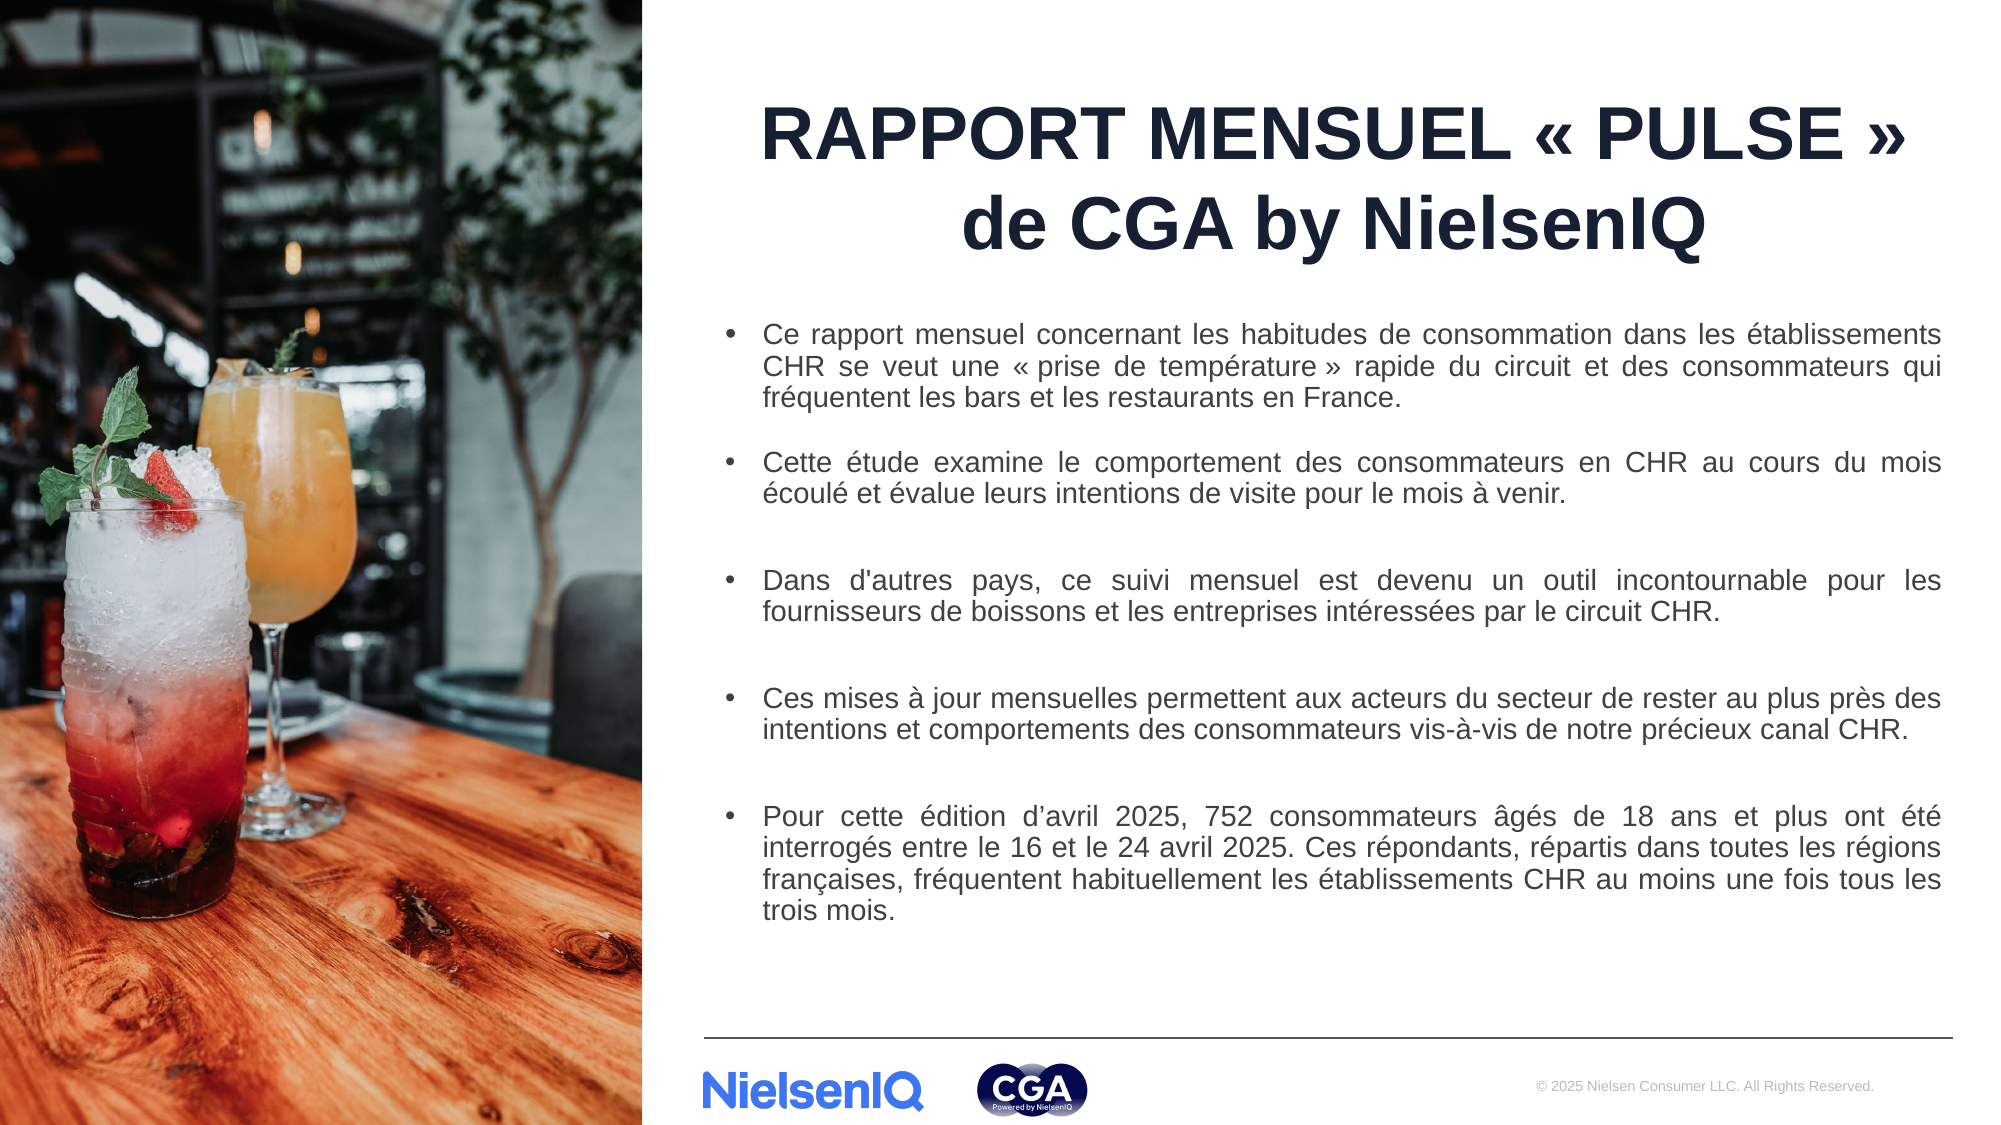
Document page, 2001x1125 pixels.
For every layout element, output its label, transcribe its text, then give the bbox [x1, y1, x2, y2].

picture [0, 0, 643, 1125]
picture [958, 1053, 1106, 1125]
text_box Ce rapport mensuel concernant les habitudes de consommation dans les établissements CHR se veut une « prise de température » rapide du circuit et des consommateurs qui fréquentent les bars et les restaurants en France. Cette étude examine le comportement des consommateurs en CHR au cours du mois écoulé et évalue leurs intentions de visite pour le mois à venir. Dans d'autres pays, ce suivi mensuel est devenu un outil incontournable pour les fournisseurs de boissons et les entreprises intéressées par le circuit CHR. Ces mises à jour mensuelles permettent aux acteurs du secteur de rester au plus près des intentions et comportements des consommateurs vis-à-vis de notre précieux canal CHR. Pour cette édition d’avril 2025, 752 consommateurs âgés de 18 ans et plus ont été interrogés entre le 16 et le 24 avril 2025. Ces répondants, répartis dans toutes les régions françaises, fréquentent habituellement les établissements CHR au moins une fois tous les trois mois. [710, 312, 1959, 1049]
list RAPPORT MENSUEL « PULSE » de CGA by NielsenIQ [710, 76, 1959, 181]
picture [703, 1071, 924, 1112]
